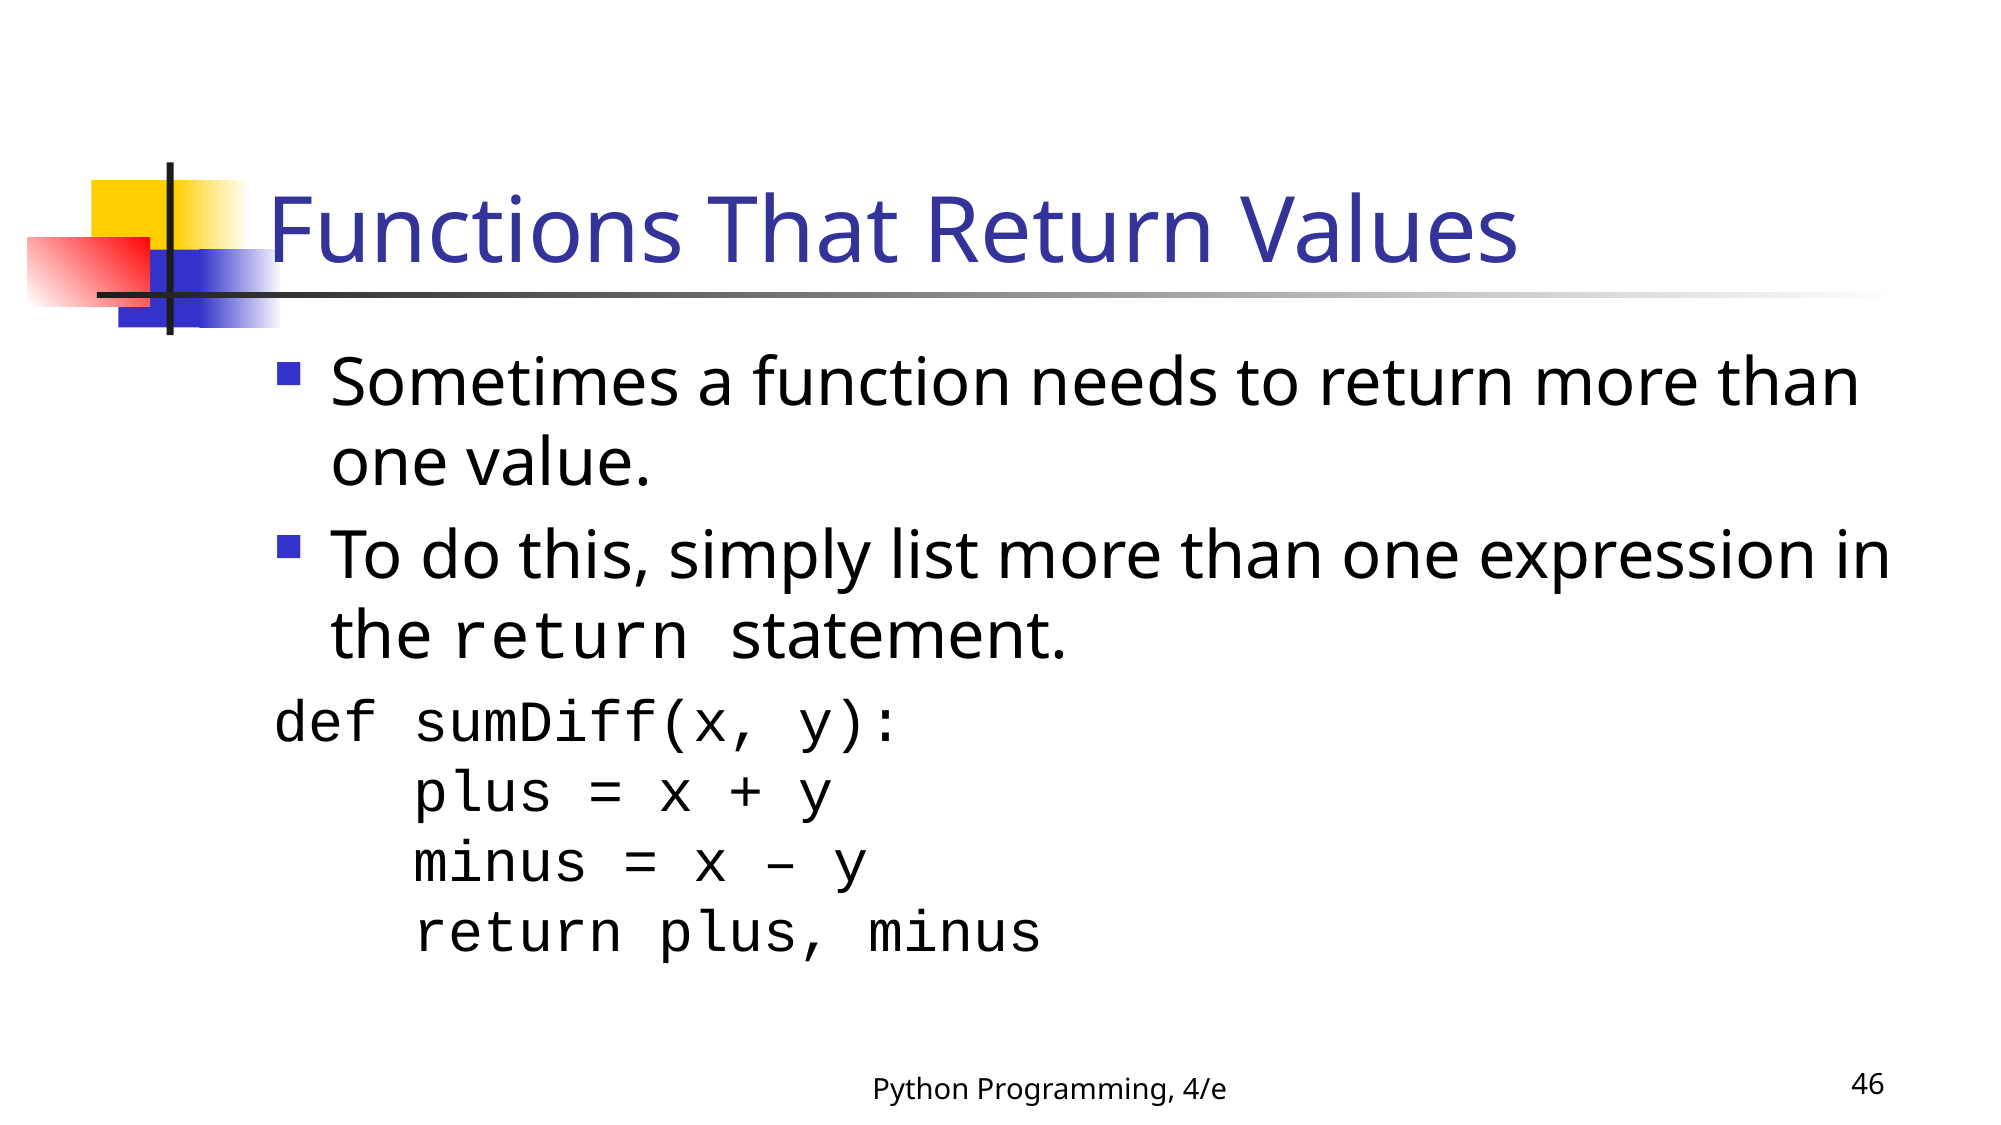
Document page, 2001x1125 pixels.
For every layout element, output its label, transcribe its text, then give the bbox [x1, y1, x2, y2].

footer Python Programming, 4/e [733, 1037, 1367, 1113]
slide_number 46 [1483, 1037, 1901, 1113]
title Functions That Return Values [251, 101, 1957, 289]
list Sometimes a function needs to return more than one value. To do this, simply list more than one expression in the return statement. def sumDiff(x, y): plus = x + y minus = x – y return plus, minus [258, 331, 1959, 1006]
